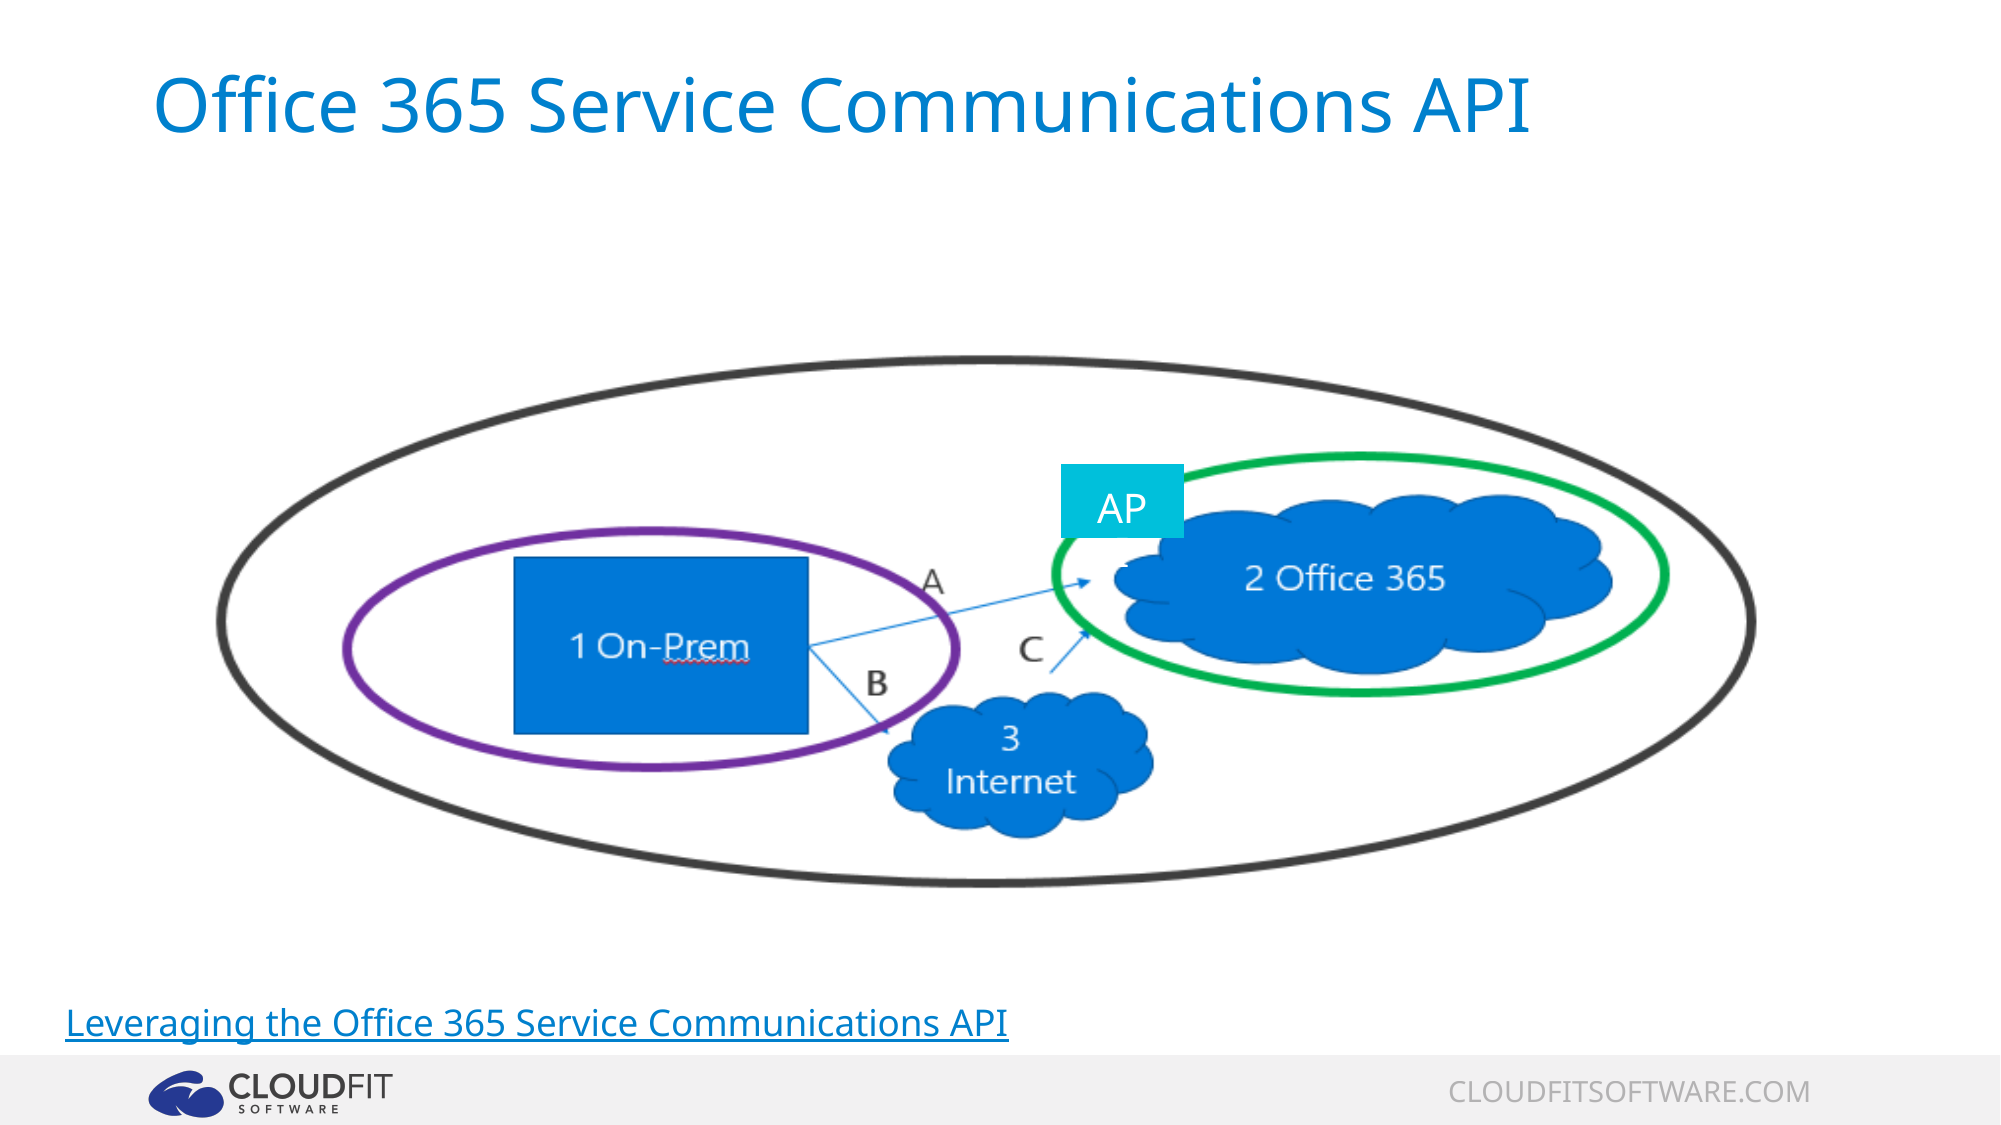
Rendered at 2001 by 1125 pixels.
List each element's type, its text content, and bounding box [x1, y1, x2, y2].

picture [187, 329, 1814, 906]
title Office 365 Service Communications API [137, 0, 1863, 218]
text_box Leveraging the Office 365 Service Communications API [50, 991, 1024, 1057]
